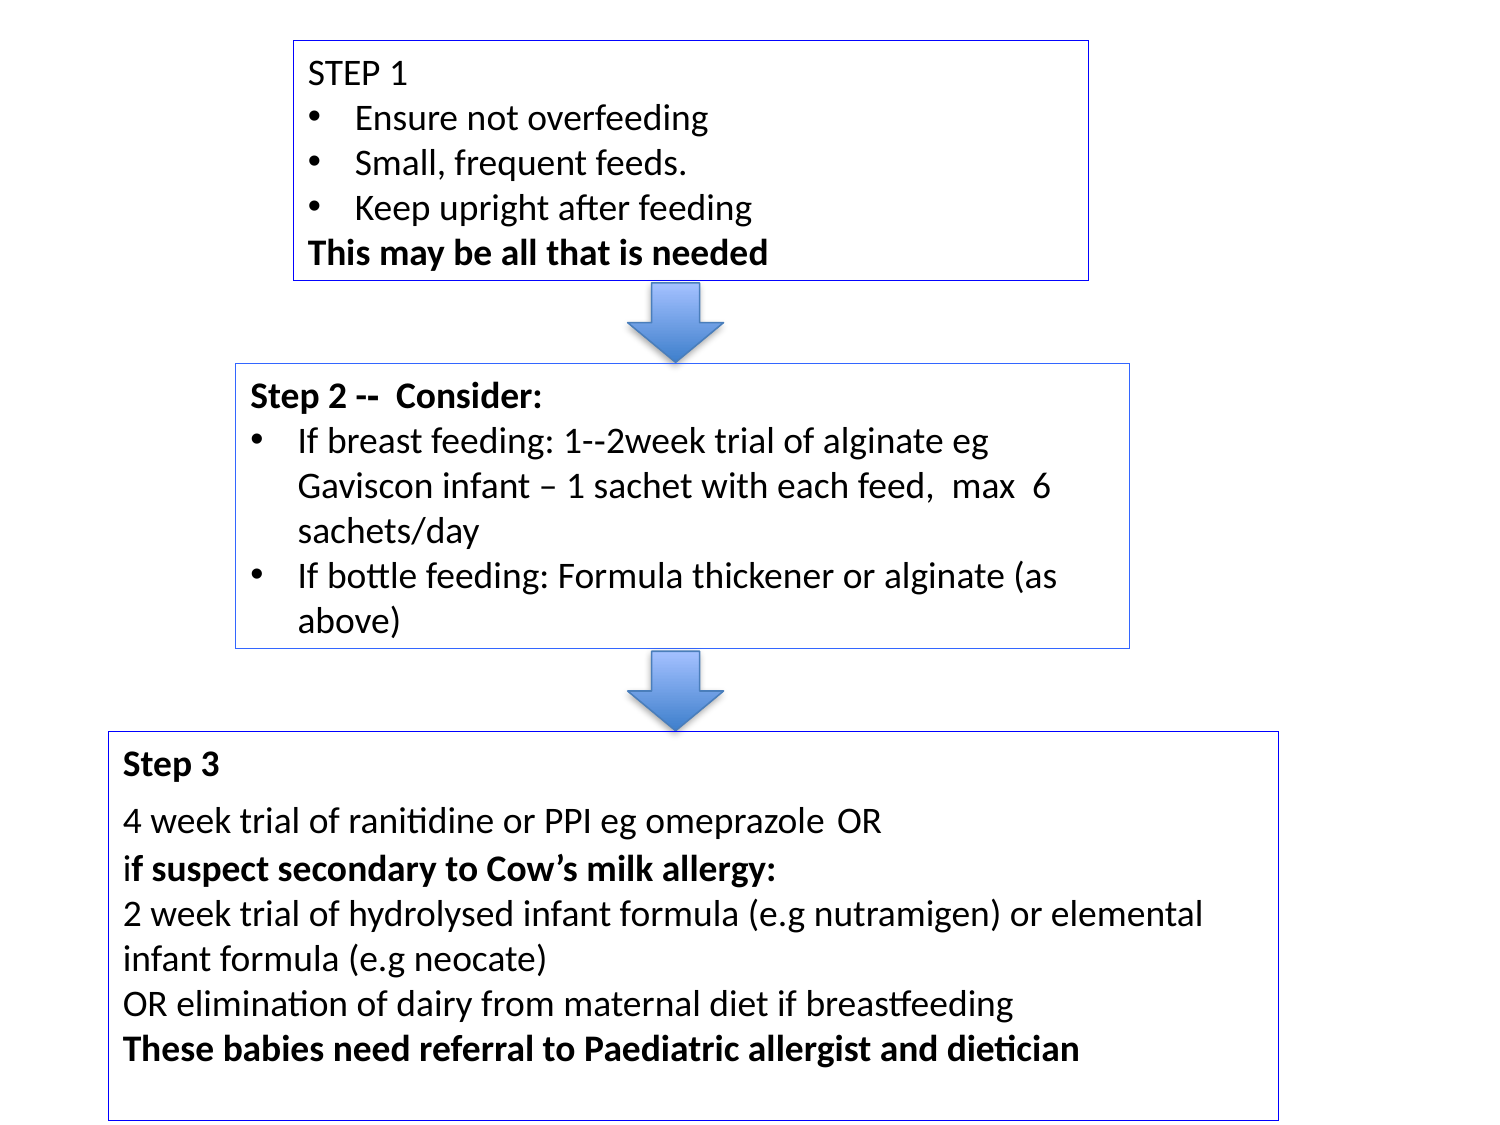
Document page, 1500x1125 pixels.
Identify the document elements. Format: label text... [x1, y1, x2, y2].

text_box [626, 650, 725, 731]
text_box STEP 1 Ensure not overfeeding Small, frequent feeds. Keep upright after feeding This may be all that is needed [293, 40, 1089, 281]
text_box Step 2 -­‐ Consider: If breast feeding: 1-­‐2week trial of alginate eg Gaviscon infant – 1 sachet with each feed, max 6 sachets/day If bottle feeding: Formula thickener or alginate (as above) [235, 363, 1130, 649]
text_box [626, 282, 725, 363]
text_box Step 3 4 week trial of ranitidine or PPI eg omeprazole OR if suspect secondary to Cow’s milk allergy: 2 week trial of hydrolysed infant formula (e.g nutramigen) or elemental infant formula (e.g neocate) OR elimination of dairy from maternal diet if breastfeeding These babies need referral to Paediatric allergist and dietician [108, 731, 1279, 1121]
